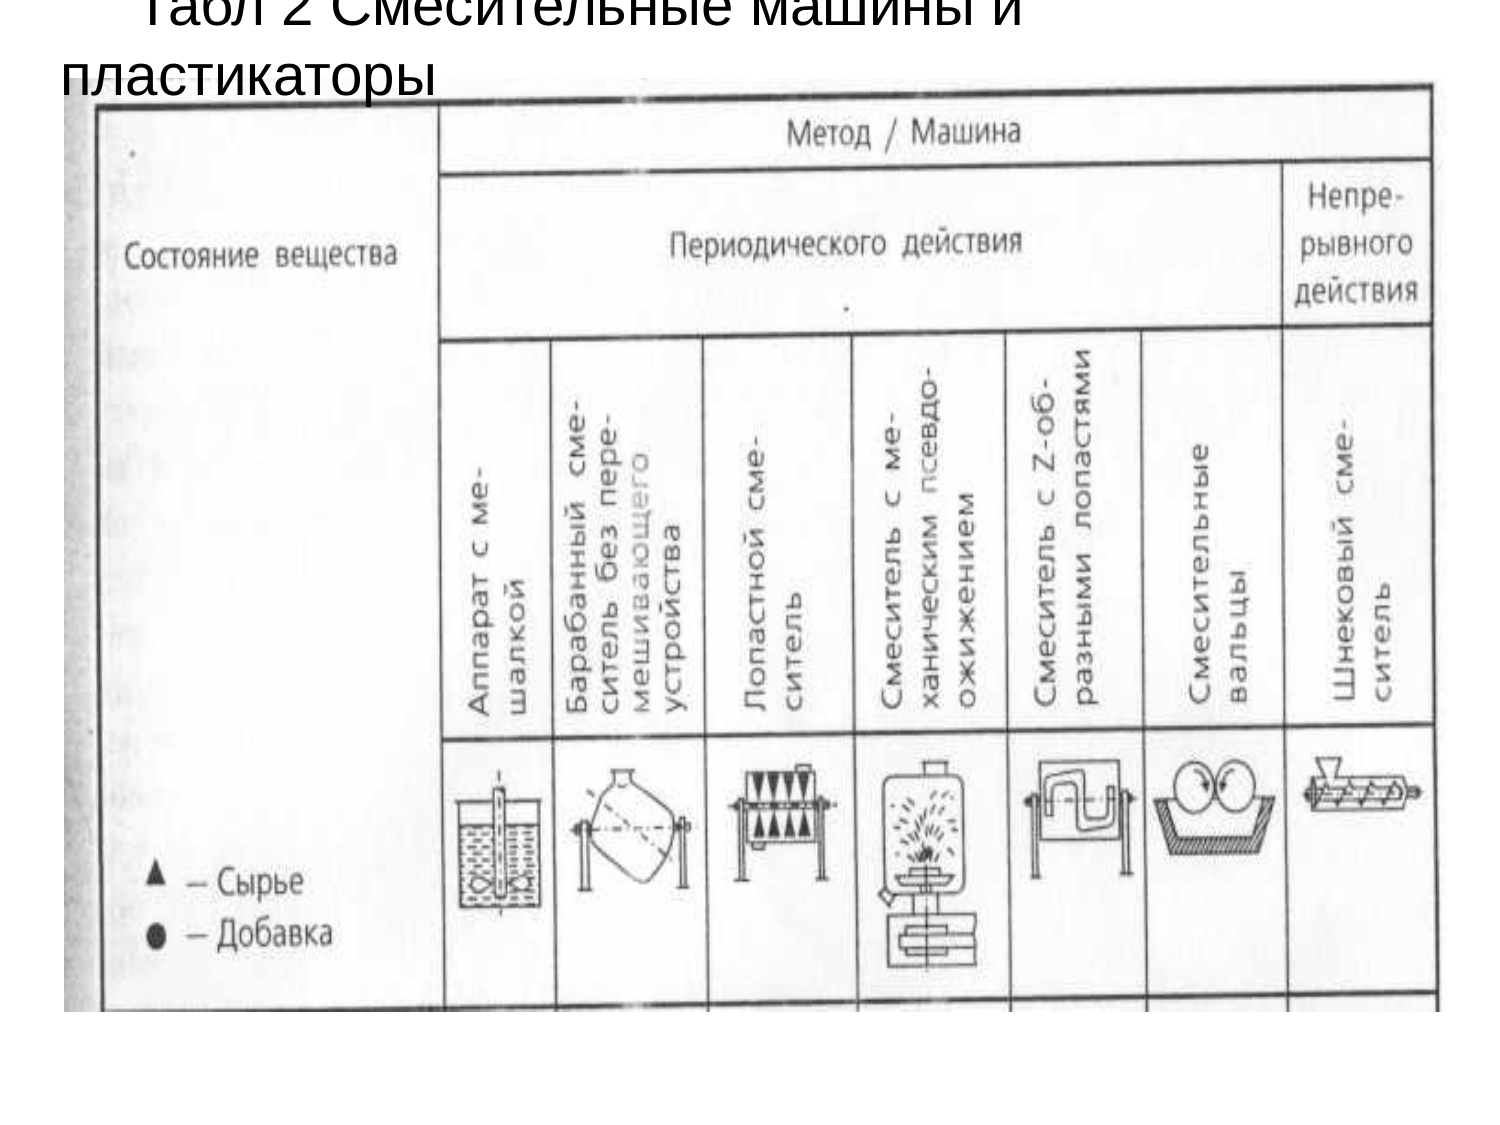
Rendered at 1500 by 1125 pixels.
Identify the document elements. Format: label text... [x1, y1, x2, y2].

text_box Табл 2 Смесительные машины и пластикаторы [45, 0, 1359, 80]
picture [64, 77, 1448, 1012]
